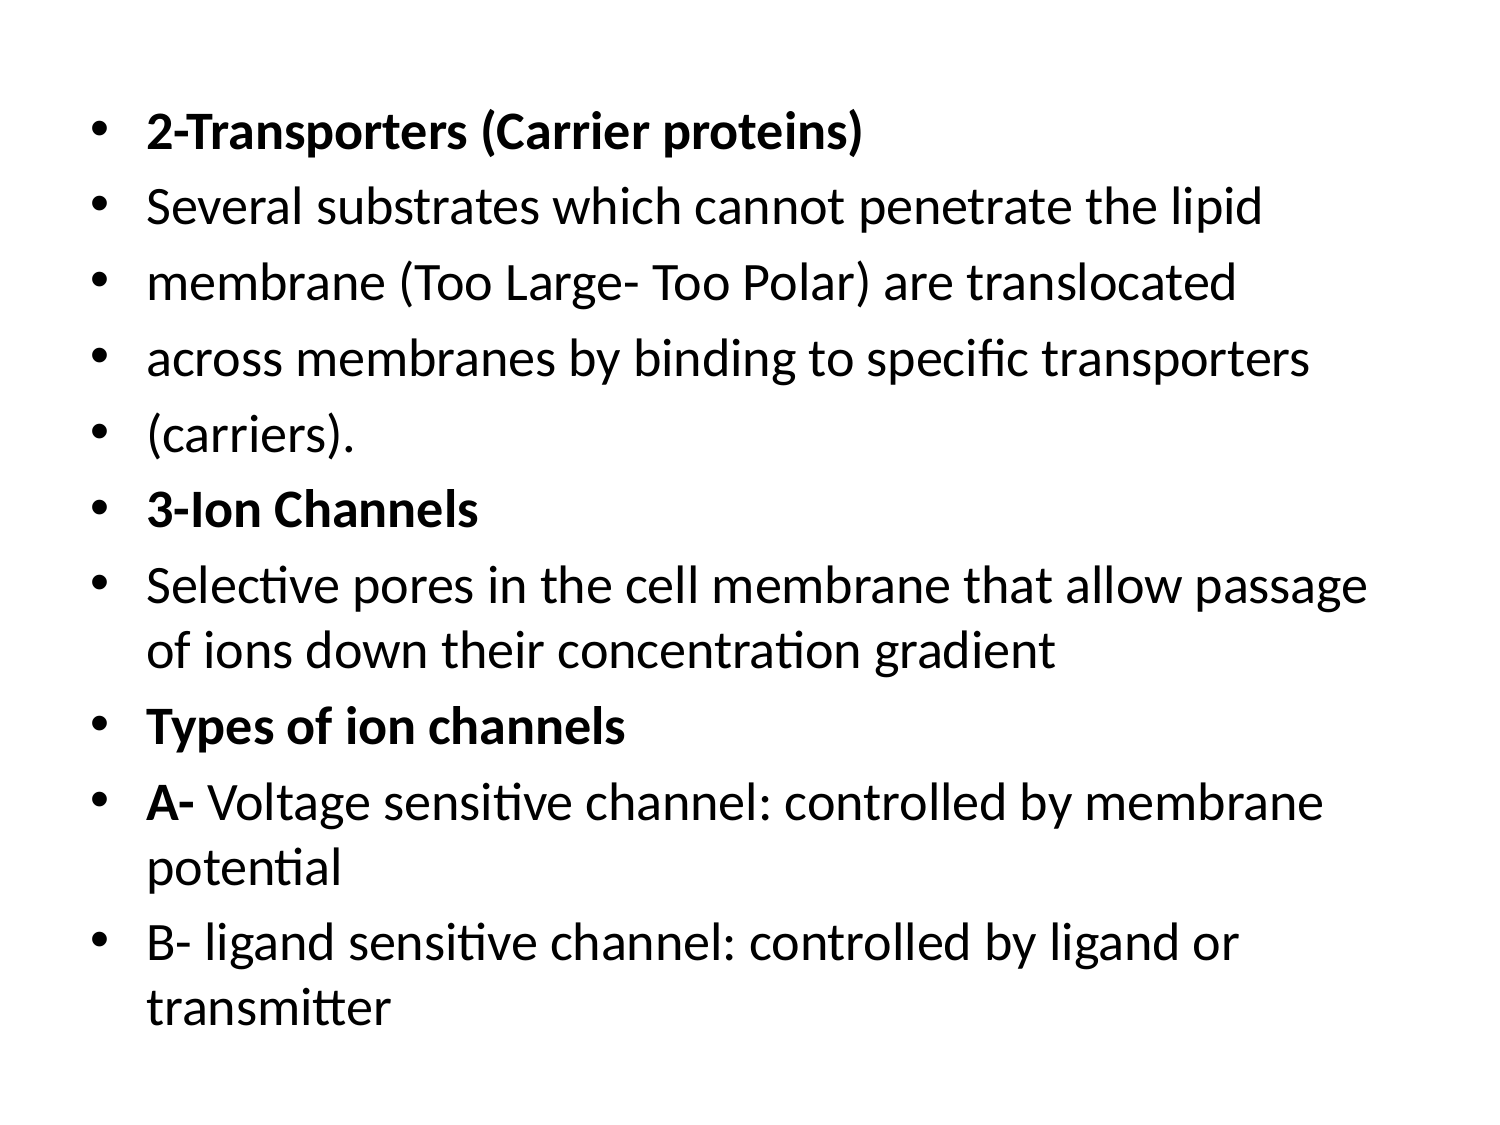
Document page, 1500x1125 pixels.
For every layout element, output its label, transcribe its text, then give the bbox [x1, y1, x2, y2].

list 2-Transporters (Carrier proteins) Several substrates which cannot penetrate the lipid membrane (Too Large- Too Polar) are translocated across membranes by binding to specific transporters (carriers). 3-Ion Channels Selective pores in the cell membrane that allow passage of ions down their concentration gradient Types of ion channels A- Voltage sensitive channel: controlled by membrane potential B- ligand sensitive channel: controlled by ligand or transmitter [75, 87, 1425, 1050]
